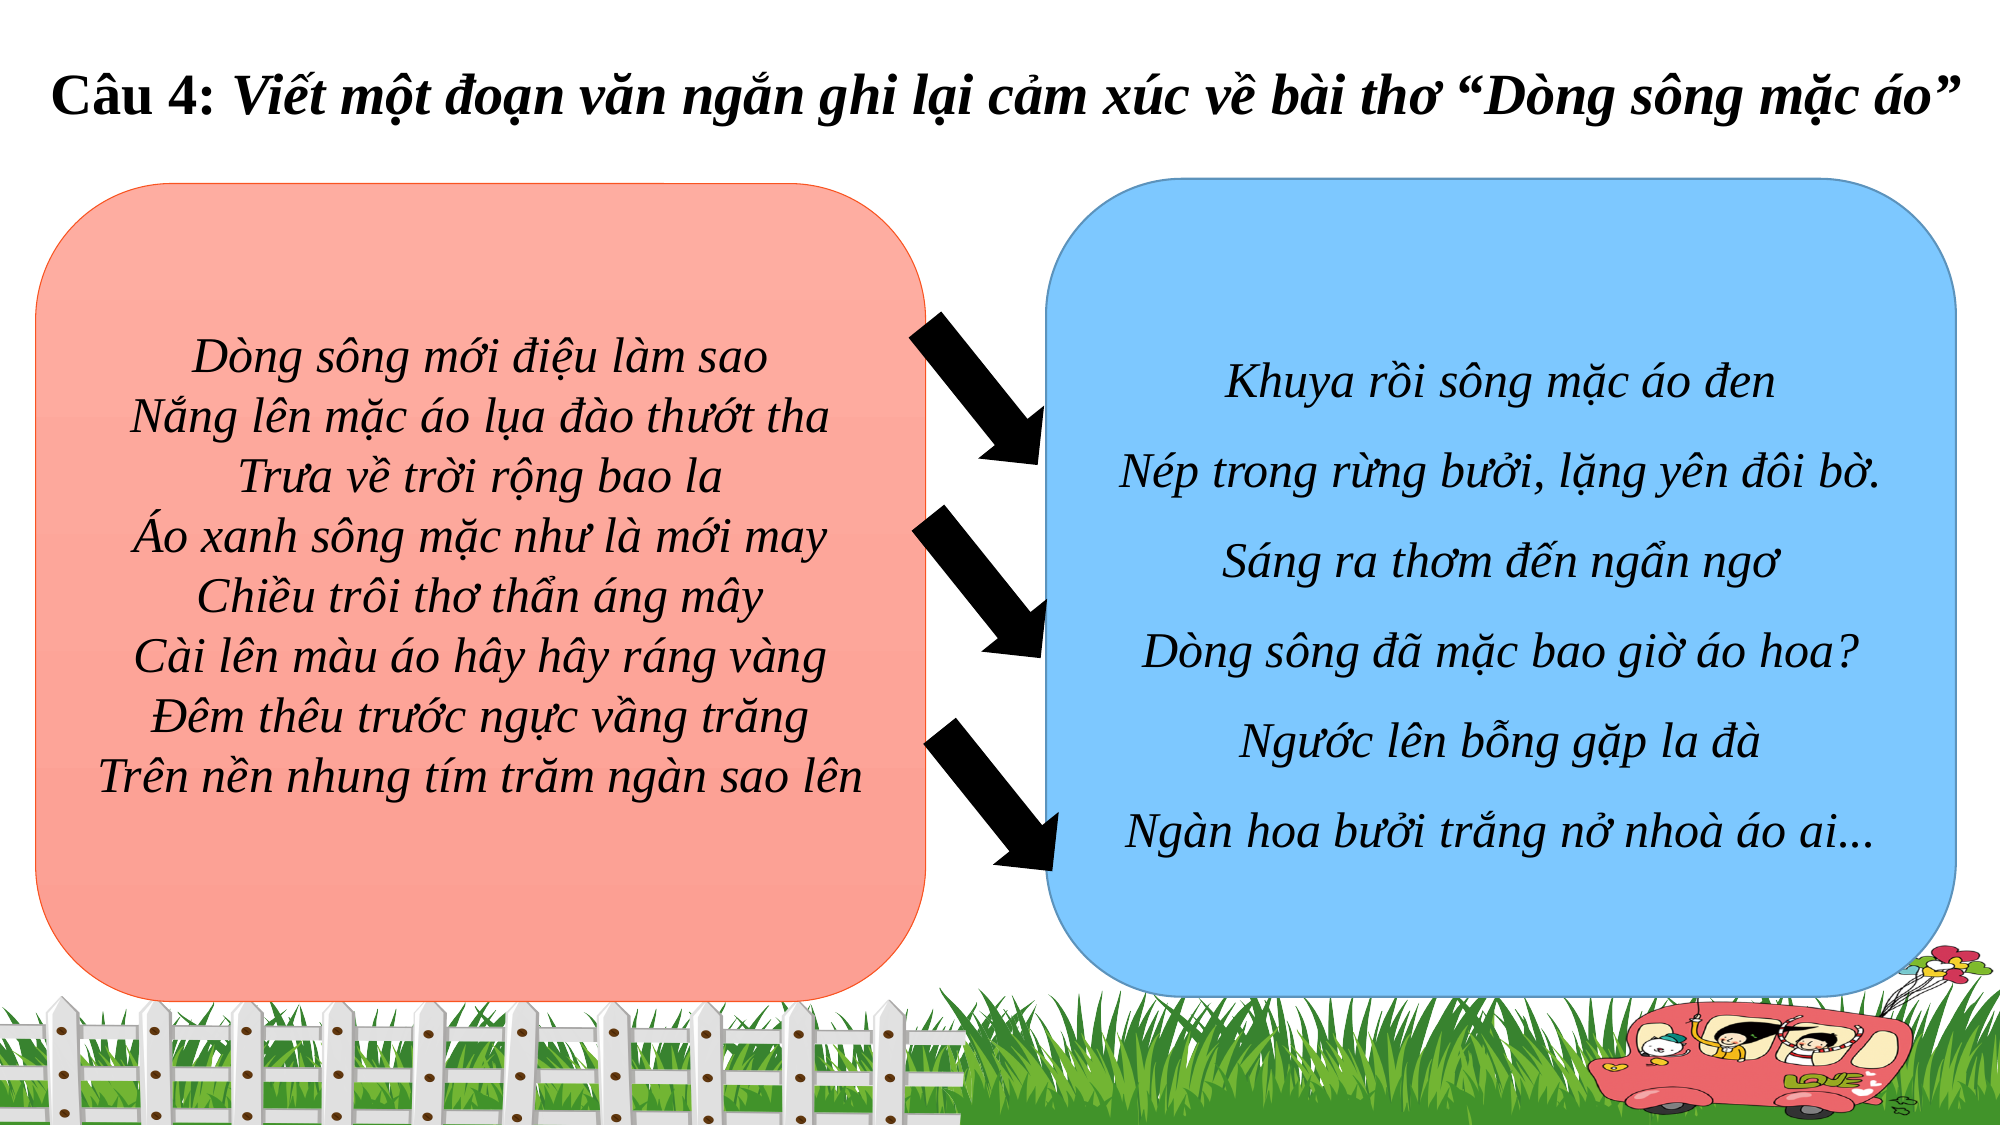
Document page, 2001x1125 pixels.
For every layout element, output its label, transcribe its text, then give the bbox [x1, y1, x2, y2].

text_box [908, 311, 1045, 466]
text_box [911, 504, 1048, 659]
text_box Dòng sông mới điệu làm sao Nắng lên mặc áo lụa đào thướt tha Trưa về trời rộng bao la Áo xanh sông mặc như là mới may Chiều trôi thơ thẩn áng mây Cài lên màu áo hây hây ráng vàng Đêm thêu trước ngực vầng trăng Trên nền nhung tím trăm ngàn sao lên [35, 182, 927, 996]
text_box Khuya rồi sông mặc áo đen Nép trong rừng bưởi, lặng yên đôi bờ. Sáng ra thơm đến ngẩn ngơ Dòng sông đã mặc bao giờ áo hoa? Ngước lên bỗng gặp la đà Ngàn hoa bưởi trắng nở nhoà áo ai... [1045, 177, 1957, 976]
picture [0, 870, 2000, 1125]
text_box [923, 717, 1059, 872]
text_box Câu 4: Viết một đoạn văn ngắn ghi lại cảm xúc về bài thơ “Dòng sông mặc áo” [35, 14, 2000, 134]
